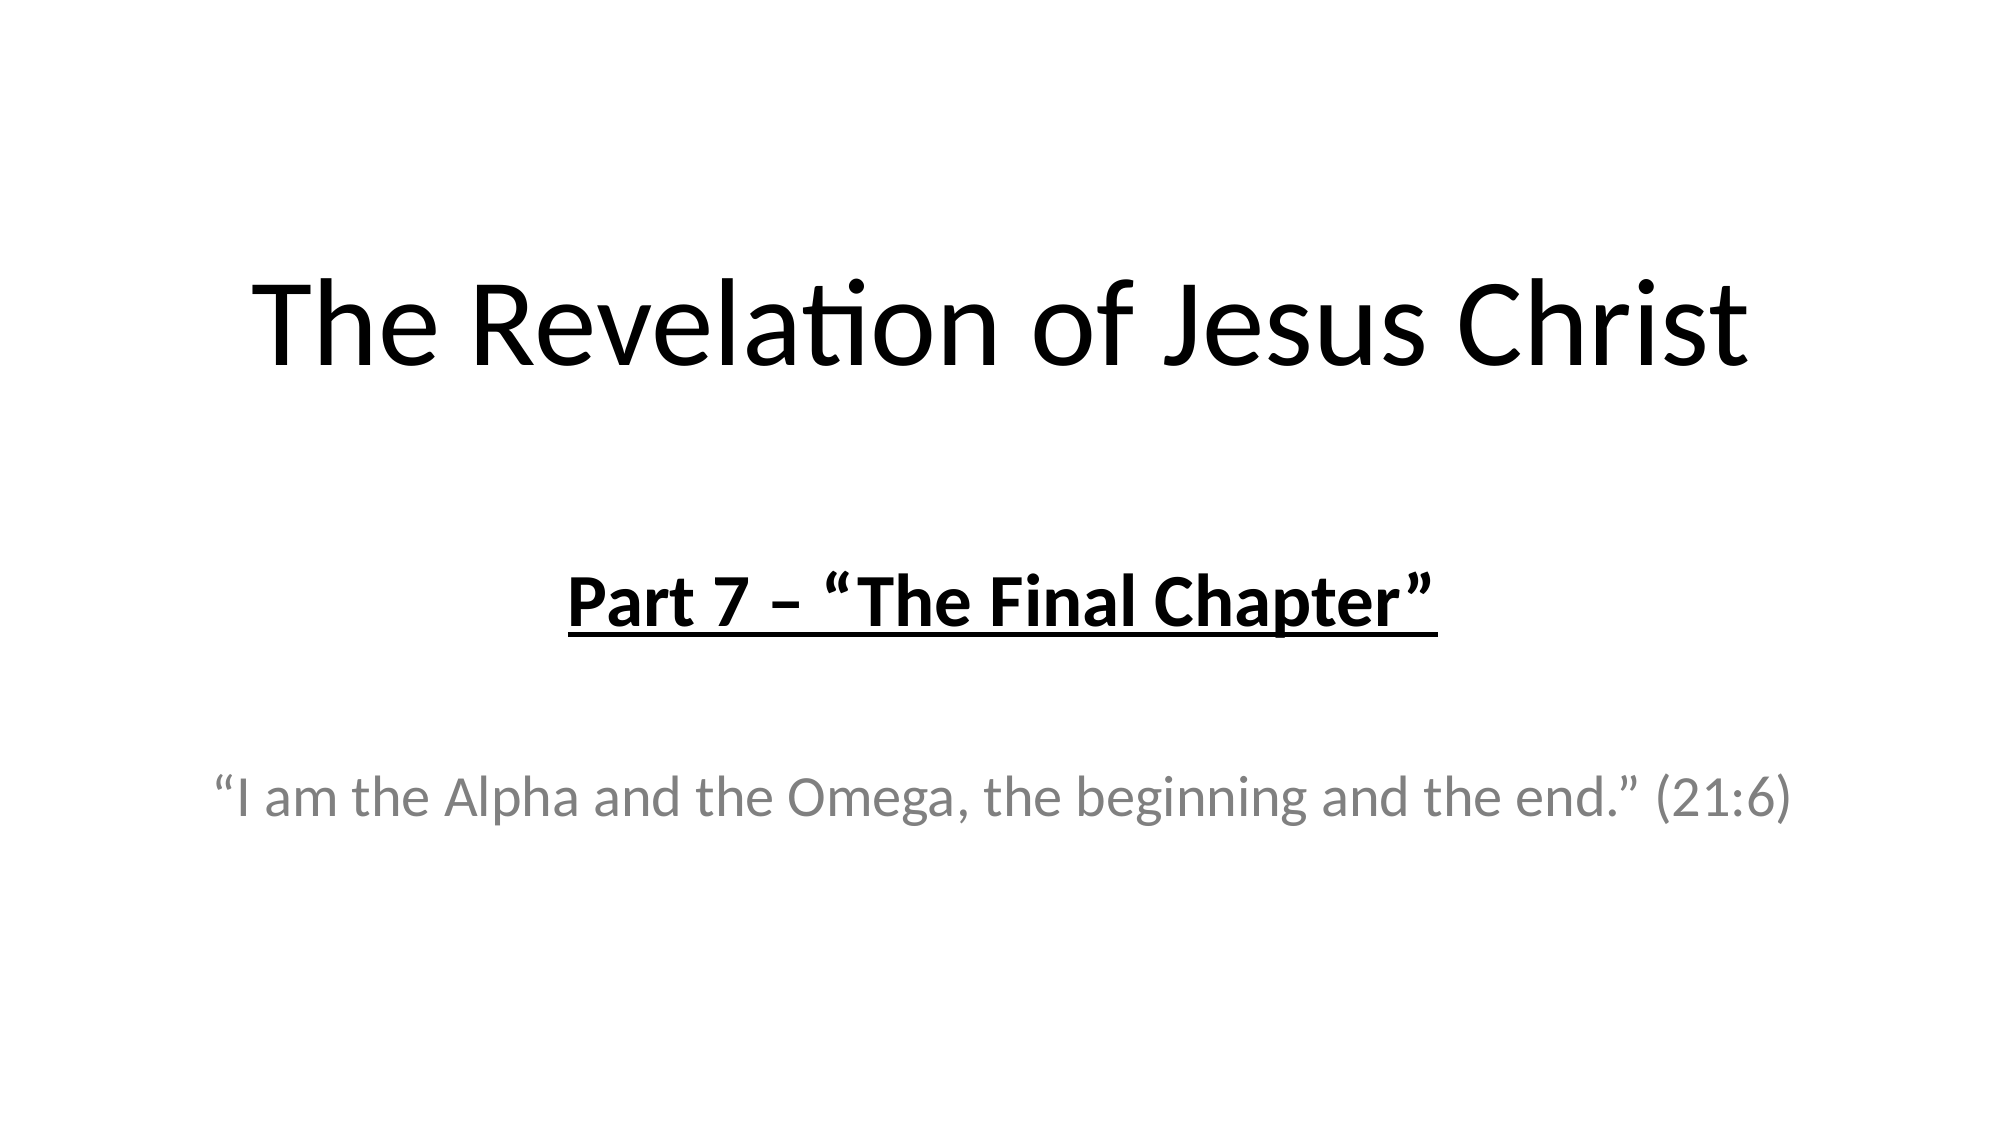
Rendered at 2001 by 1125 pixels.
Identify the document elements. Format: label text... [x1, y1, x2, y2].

subtitle Part 7 – “The Final Chapter” “I am the Alpha and the Omega, the beginning and the end.” (21:6) [94, 554, 1912, 995]
title The Revelation of Jesus Christ [152, 151, 1851, 400]
